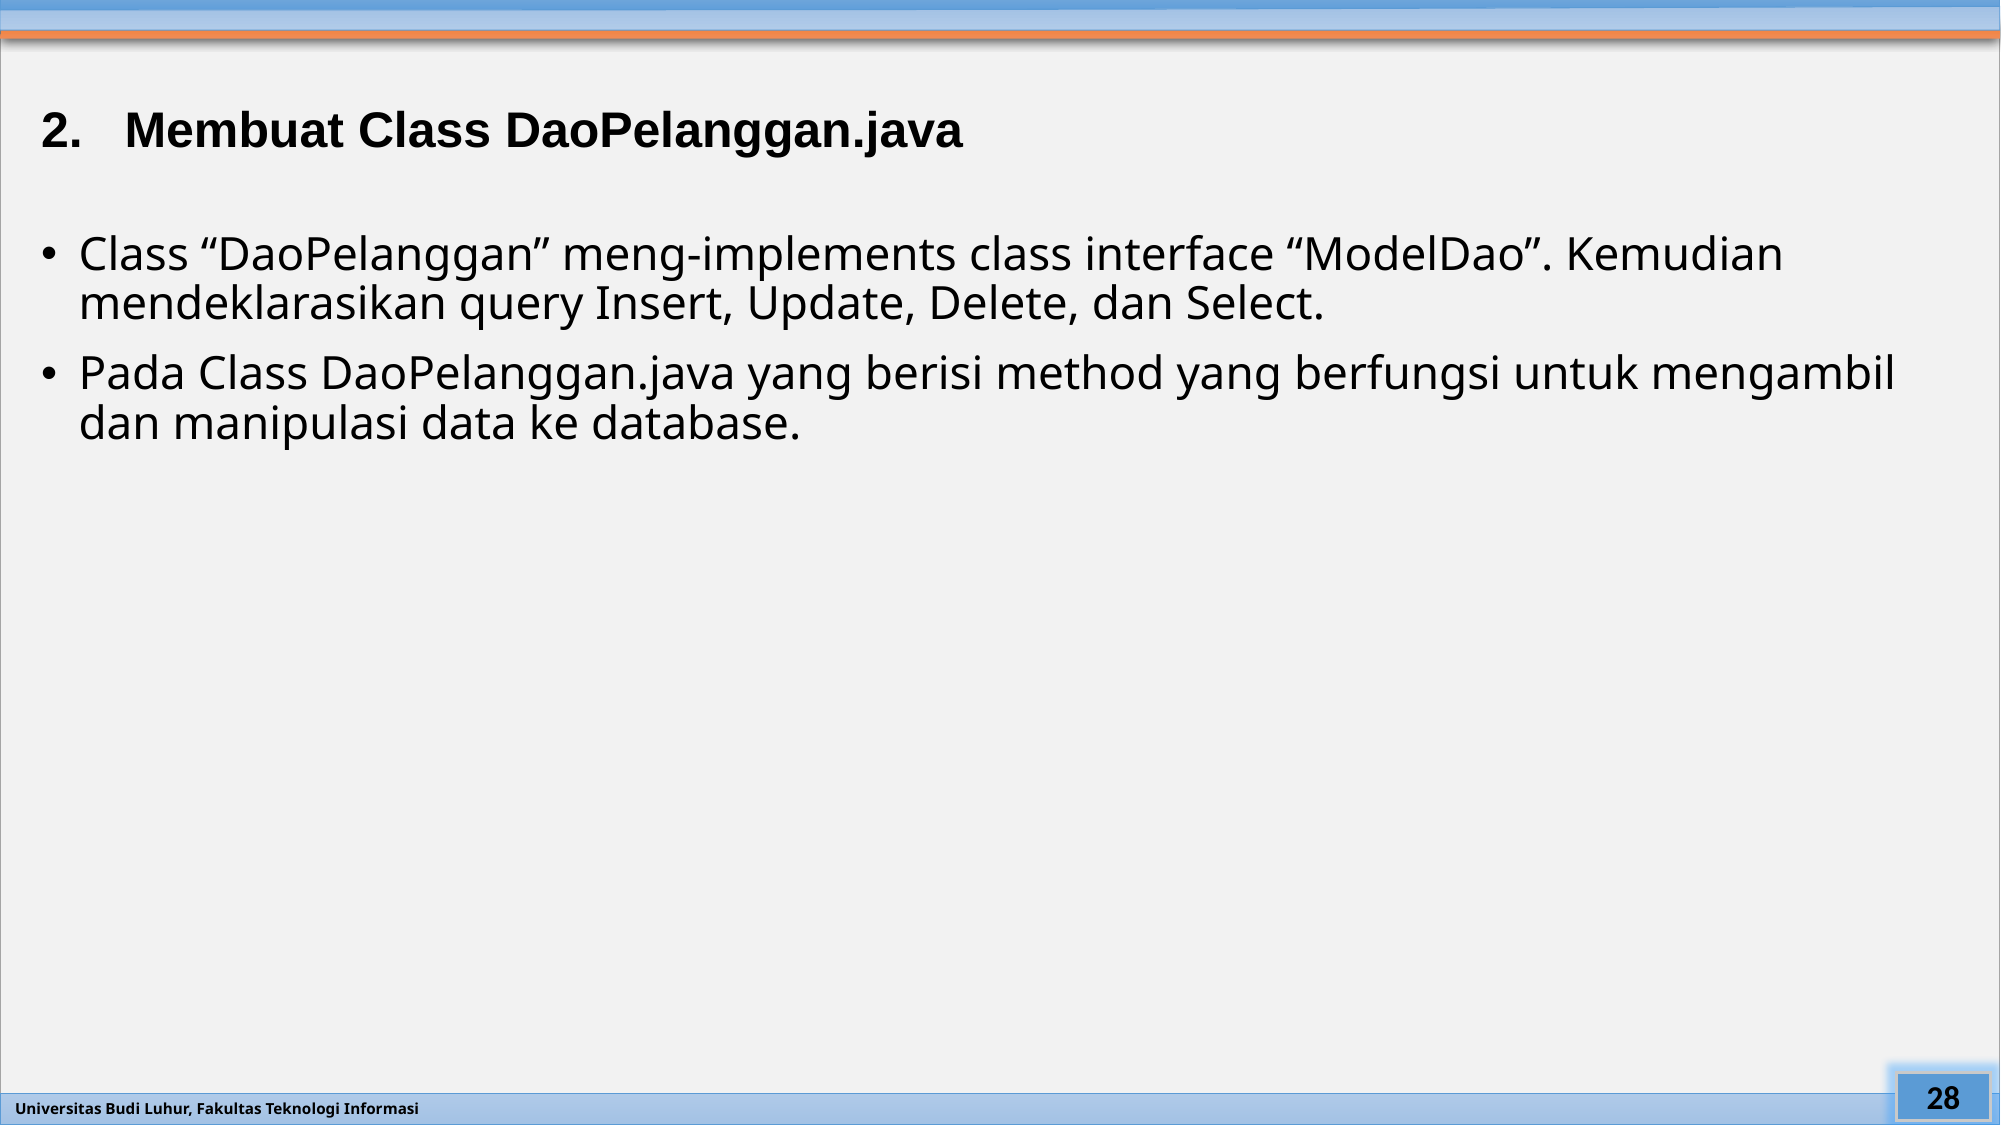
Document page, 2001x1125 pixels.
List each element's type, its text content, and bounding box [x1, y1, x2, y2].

title 2. Membuat Class DaoPelanggan.java [26, 79, 1955, 183]
list Class “DaoPelanggan” meng-implements class interface “ModelDao”. Kemudian mendeklarasikan query Insert, Update, Delete, dan Select. Pada Class DaoPelanggan.java yang berisi method yang berfungsi untuk mengambil dan manipulasi data ke database. [26, 223, 1955, 1061]
